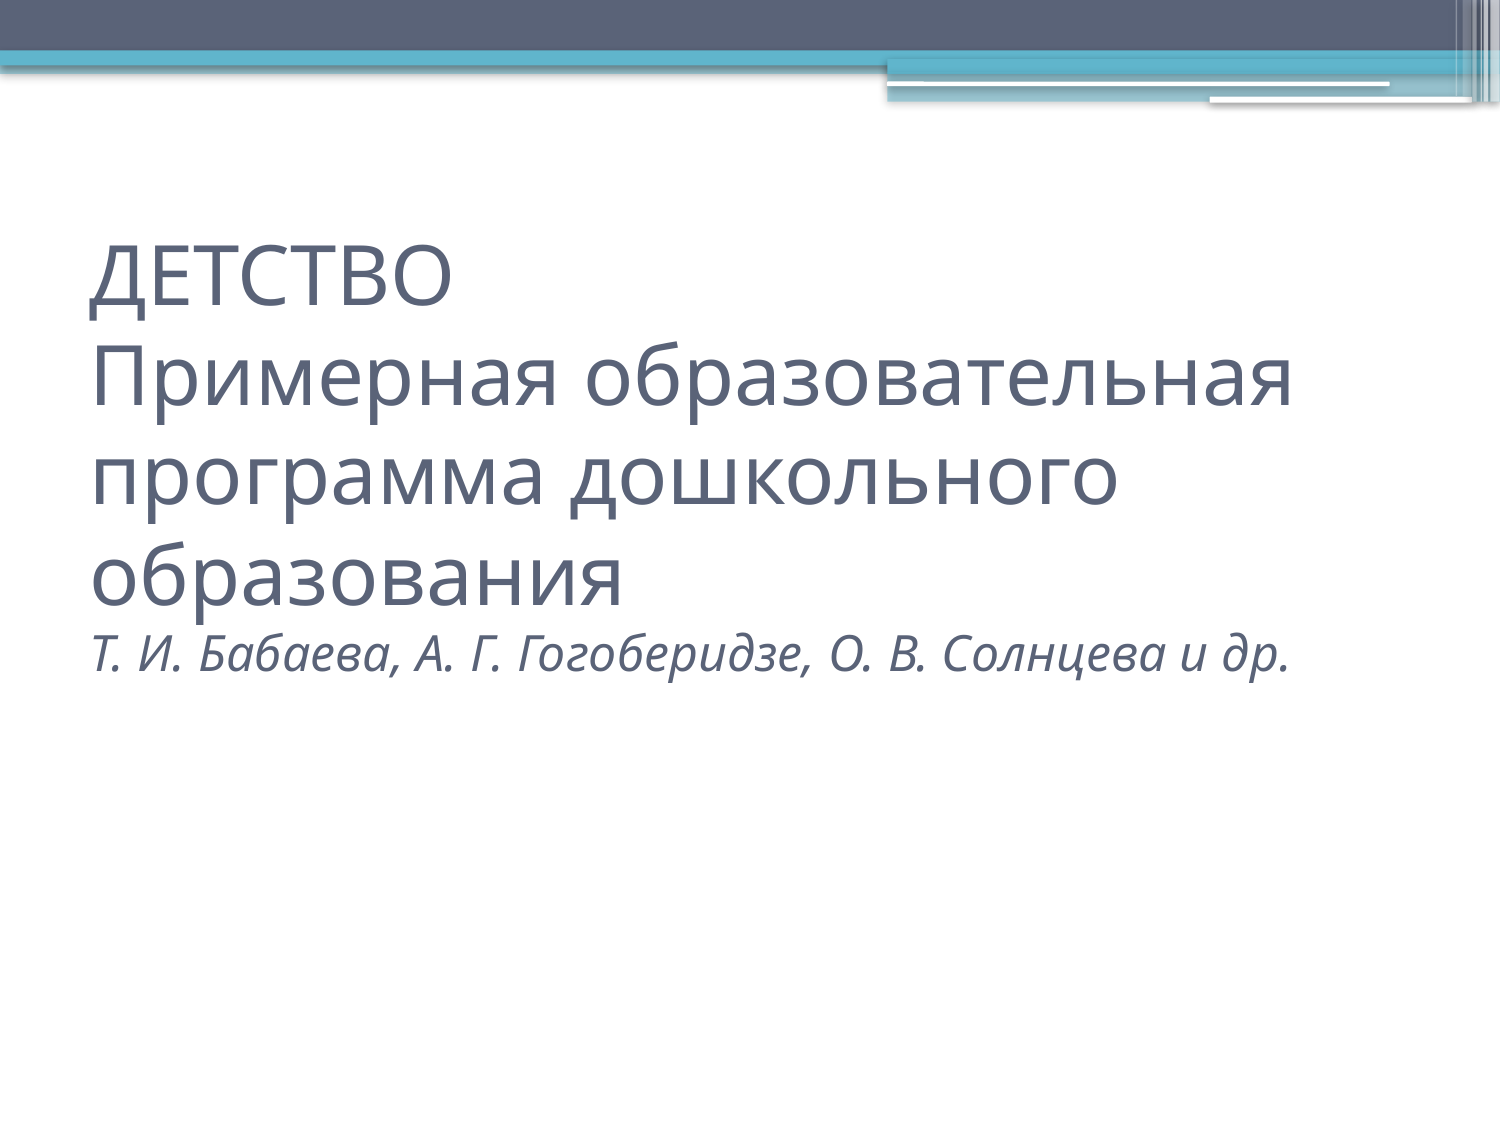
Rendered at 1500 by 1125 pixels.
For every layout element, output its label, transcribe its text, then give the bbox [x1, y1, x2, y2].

title ДЕТСТВО Примерная образовательная программа дошкольного образования Т. И. Бабаева, А. Г. Гогоберидзе, О. В. Солнцева и др. [75, 187, 1425, 716]
